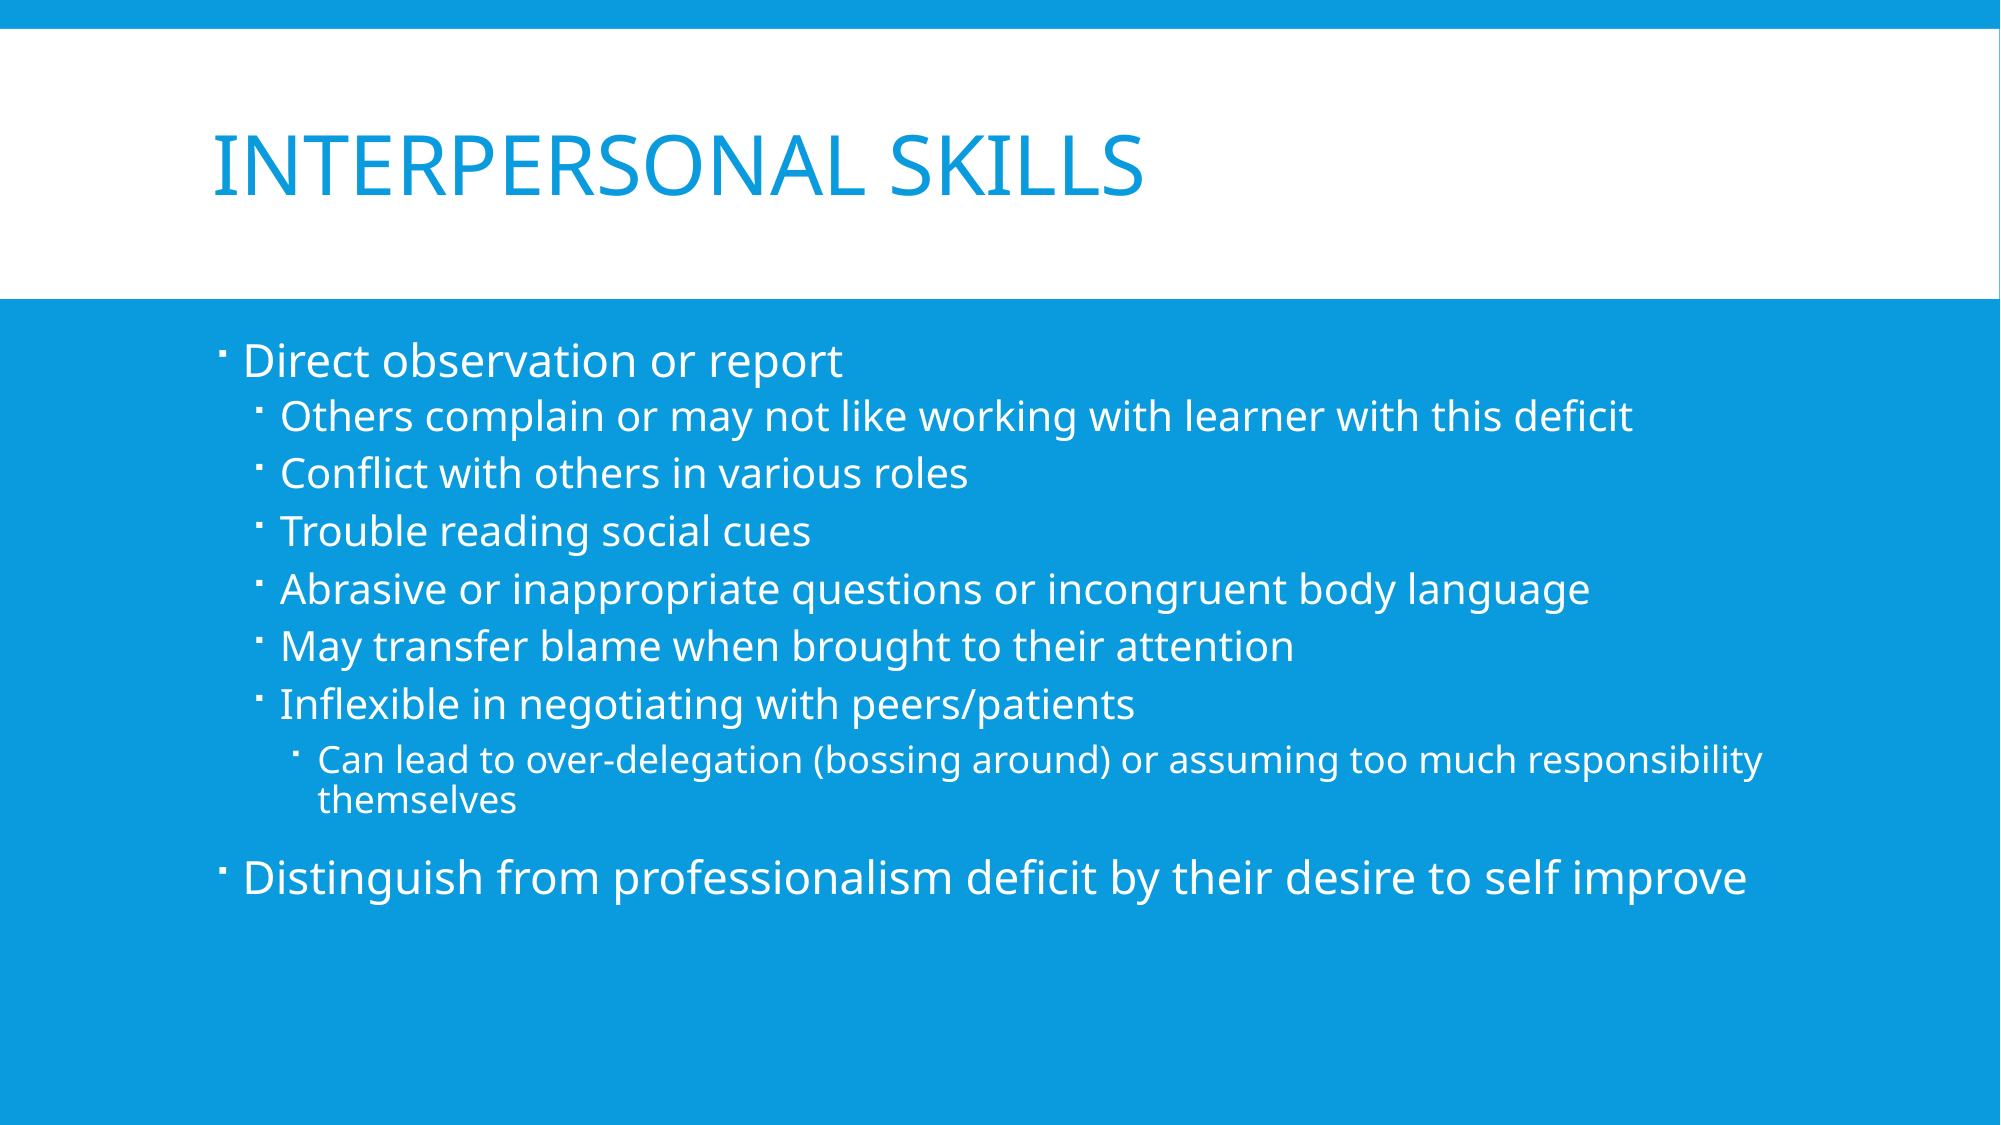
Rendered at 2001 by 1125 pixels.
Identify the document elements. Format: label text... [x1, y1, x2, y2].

list Direct observation or report Others complain or may not like working with learner with this deficit Conflict with others in various roles Trouble reading social cues Abrasive or inappropriate questions or incongruent body language May transfer blame when brought to their attention Inflexible in negotiating with peers/patients Can lead to over-delegation (bossing around) or assuming too much responsibility themselves Distinguish from professionalism deficit by their desire to self improve [197, 329, 1803, 1020]
title Interpersonal Skills [197, 46, 1803, 295]
